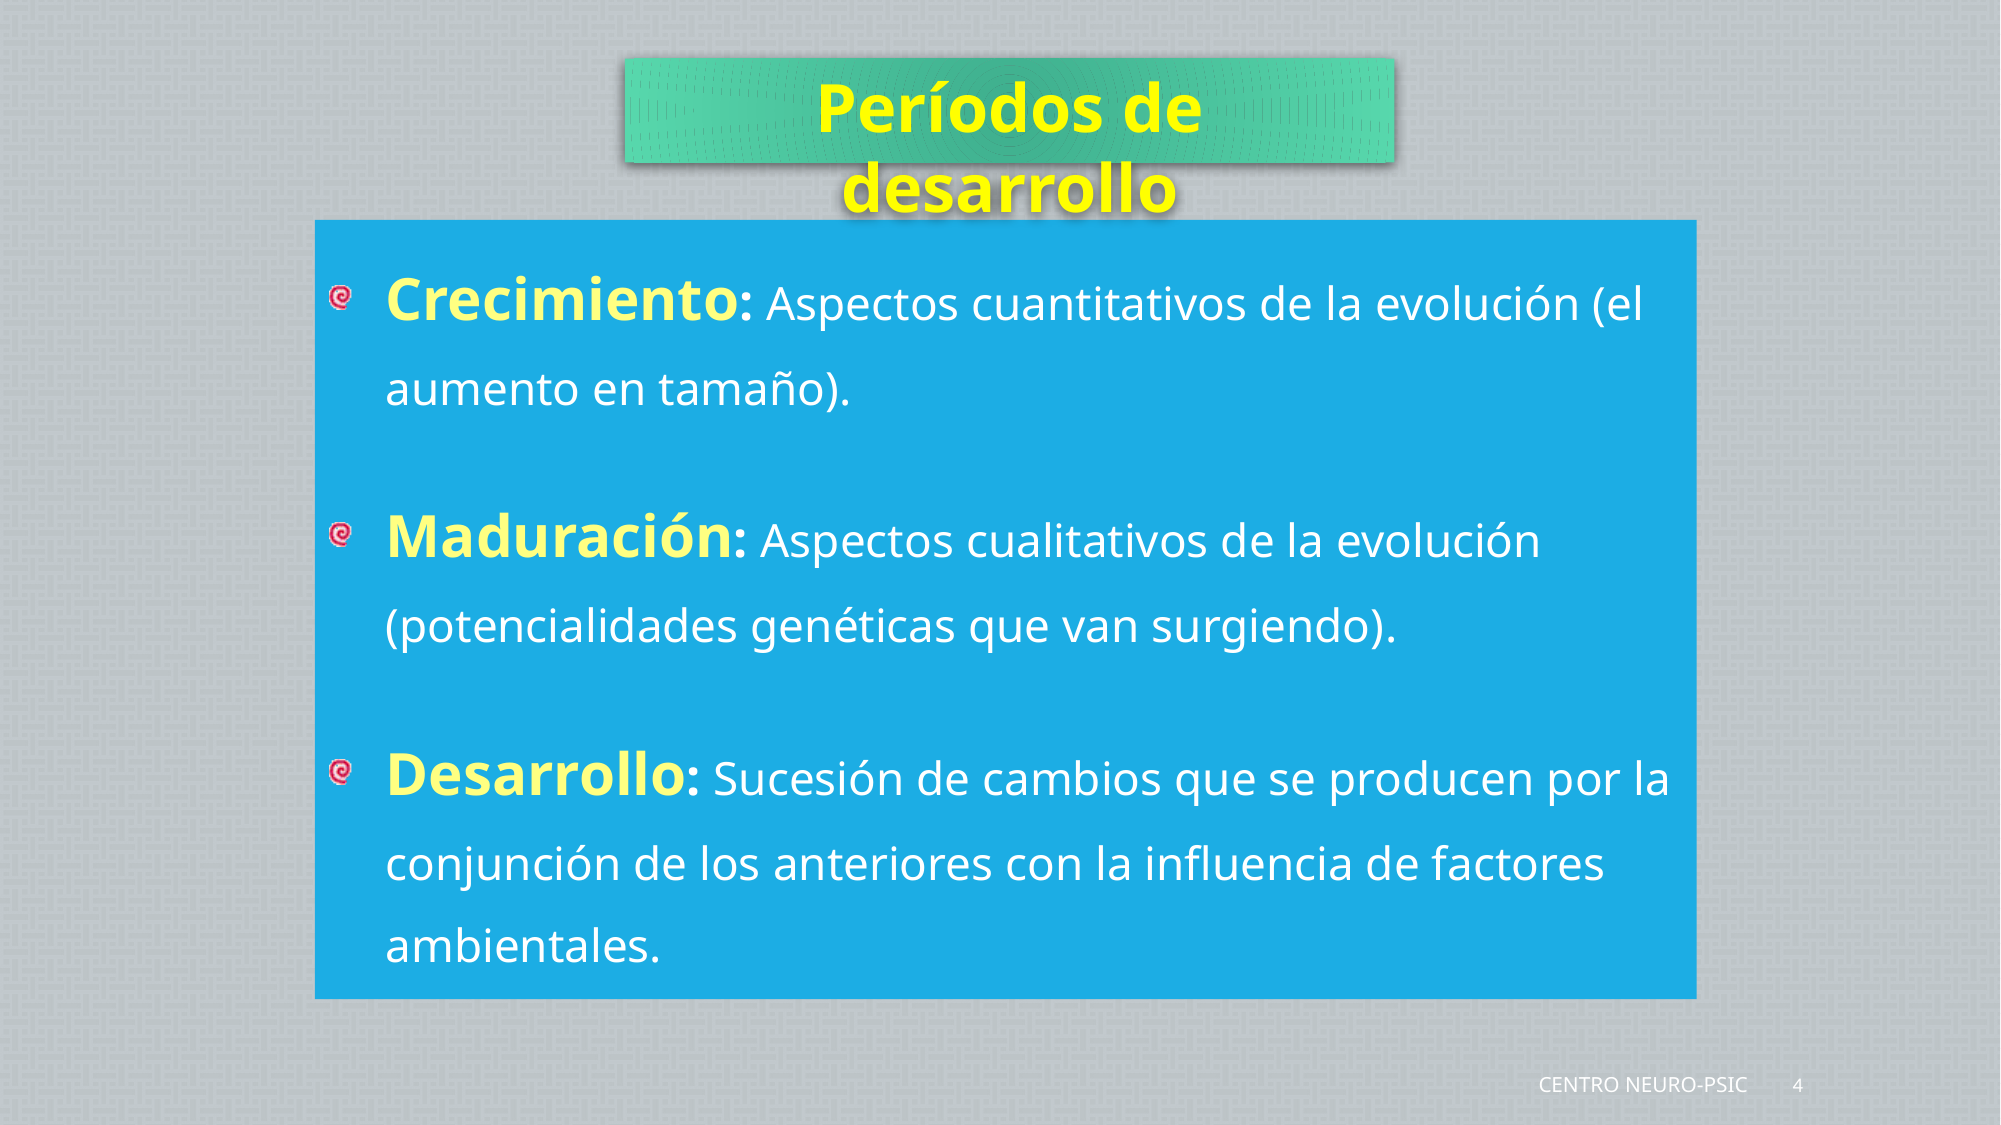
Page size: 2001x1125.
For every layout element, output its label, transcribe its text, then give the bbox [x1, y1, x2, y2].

picture [329, 759, 353, 785]
text_box Crecimiento: Aspectos cuantitativos de la evolución (el aumento en tamaño). Maduración: Aspectos cualitativos de la evolución (potencialidades genéticas que van surgiendo). Desarrollo: Sucesión de cambios que se producen por la conjunción de los anteriores con la influencia de factores ambientales. [314, 219, 1697, 1000]
text_box Períodos de desarrollo [624, 58, 1395, 163]
picture [329, 285, 353, 310]
picture [329, 522, 353, 547]
footer Centro Neuro-Psic [794, 1061, 1763, 1107]
slide_number 4 [1777, 1061, 1938, 1107]
